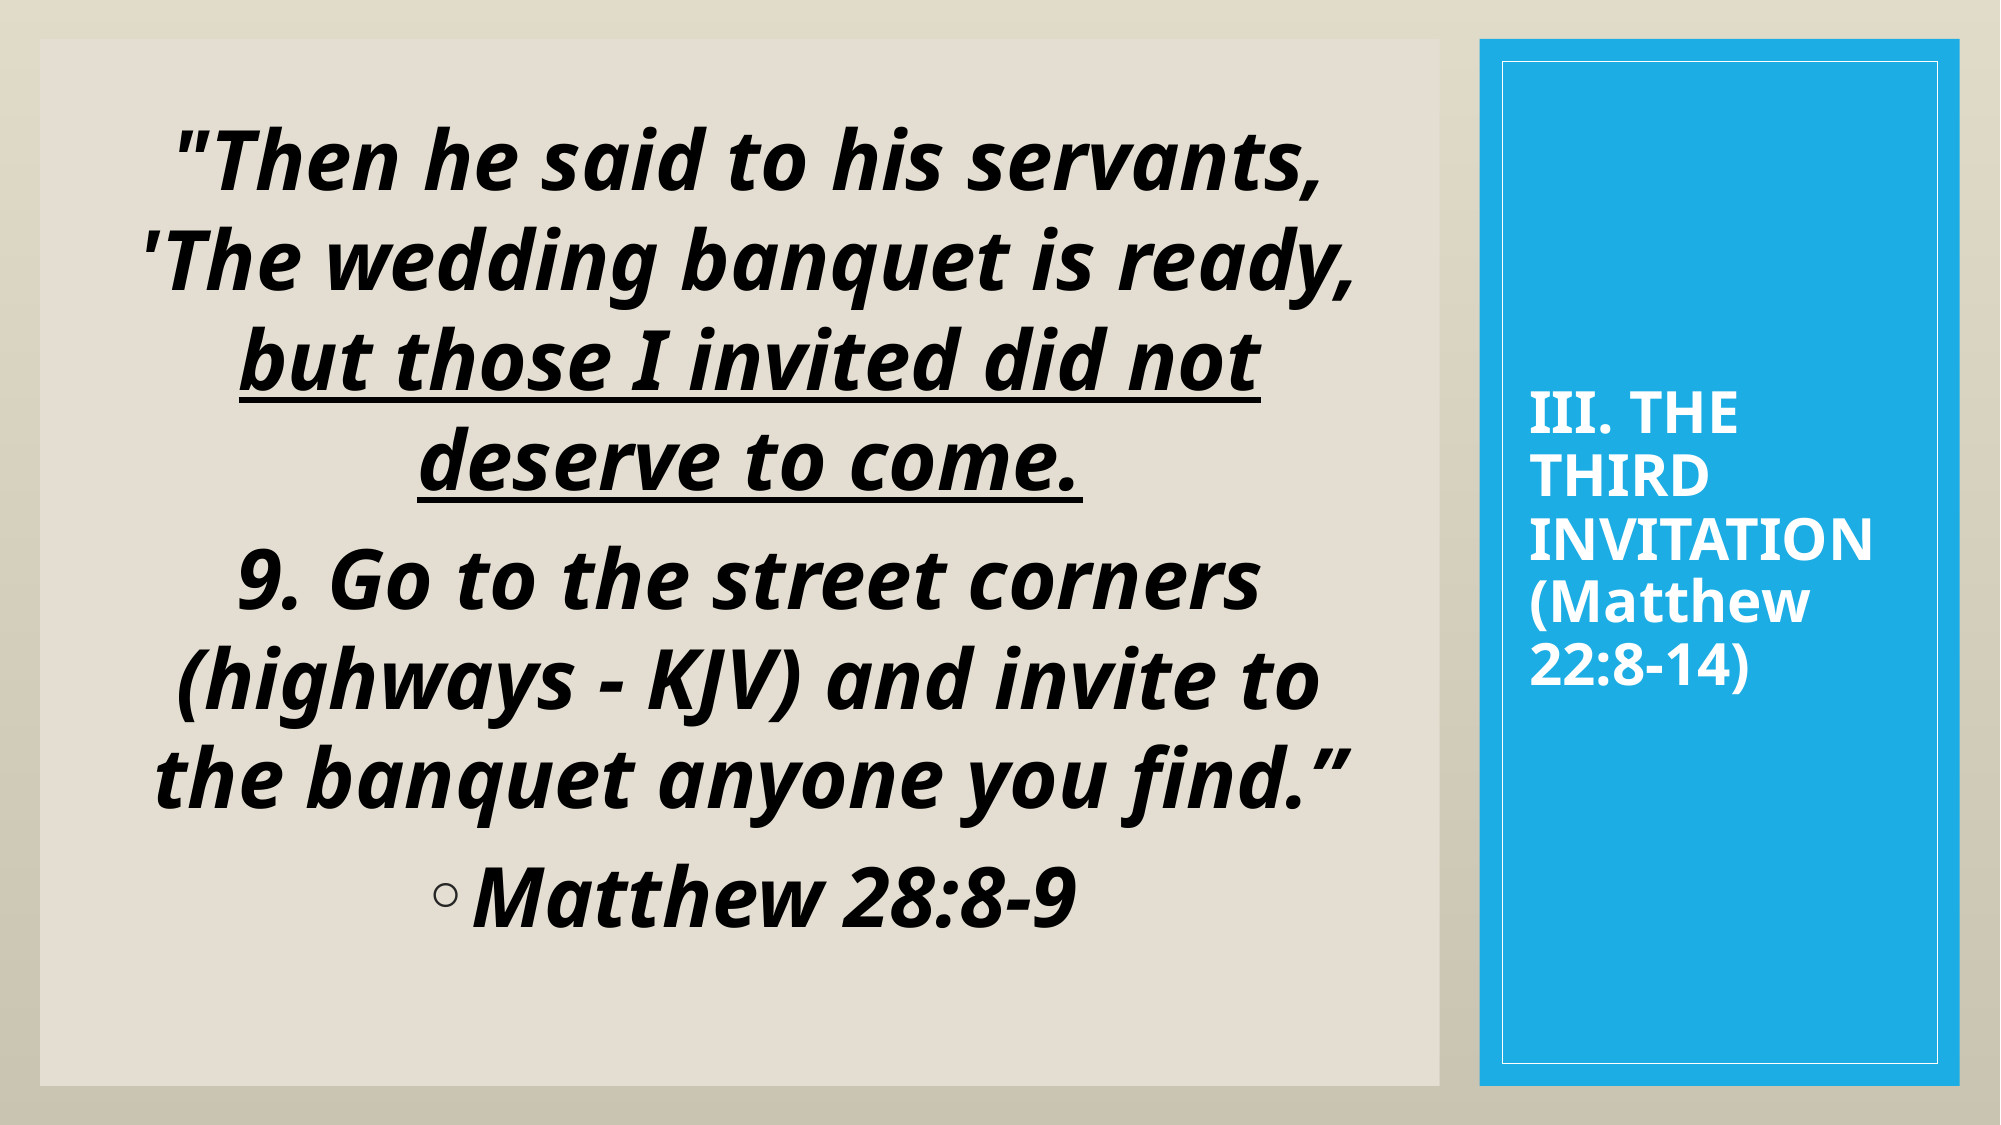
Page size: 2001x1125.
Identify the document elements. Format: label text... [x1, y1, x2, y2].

title III. THE THIRD INVITATION (Matthew 22:8-14) [1514, 369, 1913, 706]
list "Then he said to his servants, 'The wedding banquet is ready, but those I invited did not deserve to come. 9. Go to the street corners (highways - KJV) and invite to the banquet anyone you find.” Matthew 28:8-9 [112, 99, 1388, 975]
